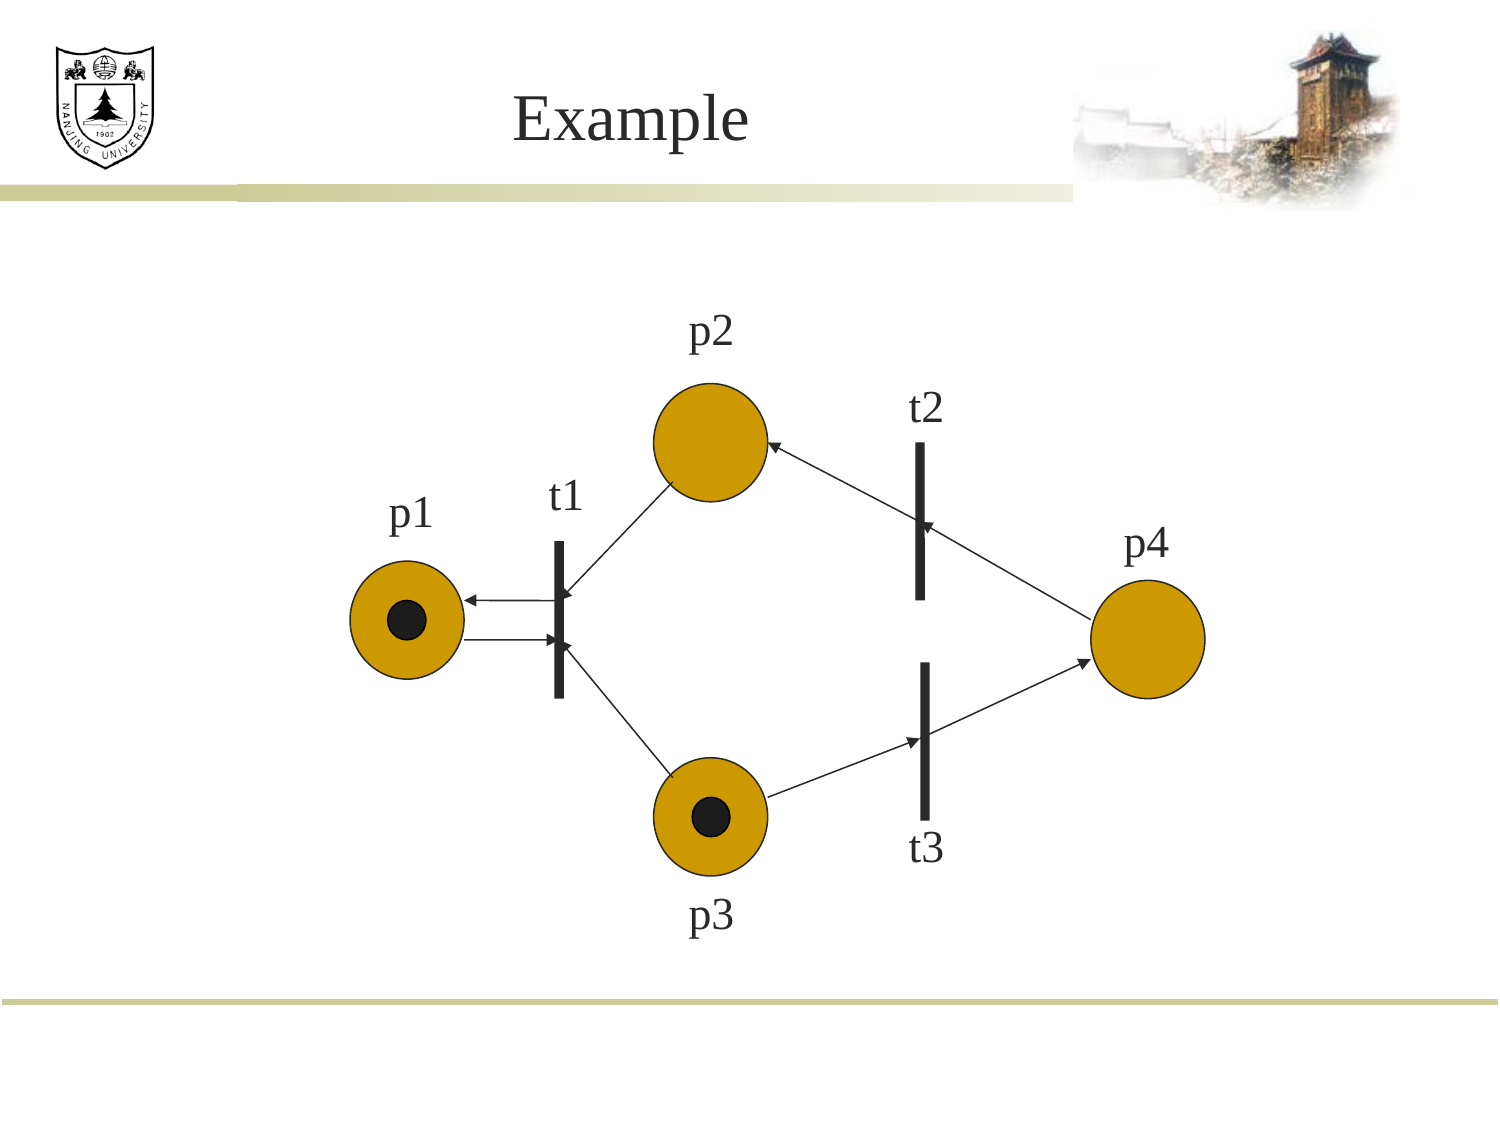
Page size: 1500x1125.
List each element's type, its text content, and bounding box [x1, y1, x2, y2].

picture [2, 999, 1498, 1005]
text_box t2 [893, 369, 960, 440]
title Example [171, 66, 1093, 161]
text_box [464, 633, 559, 647]
text_box [464, 594, 559, 607]
text_box p3 [673, 876, 750, 947]
text_box [1090, 580, 1205, 699]
text_box p2 [673, 291, 750, 362]
text_box [926, 658, 1091, 736]
text_box [767, 442, 921, 522]
picture [50, 42, 160, 173]
text_box [692, 797, 730, 837]
text_box [559, 481, 673, 601]
picture [1073, 30, 1400, 211]
text_box p4 [1108, 504, 1185, 575]
text_box [920, 521, 1091, 620]
text_box t1 [534, 456, 600, 527]
text_box [559, 639, 673, 778]
text_box t3 [893, 809, 960, 880]
text_box [653, 757, 768, 876]
text_box [350, 561, 465, 680]
text_box [653, 383, 768, 502]
text_box [767, 737, 920, 798]
text_box p1 [373, 474, 450, 545]
text_box [387, 600, 426, 640]
